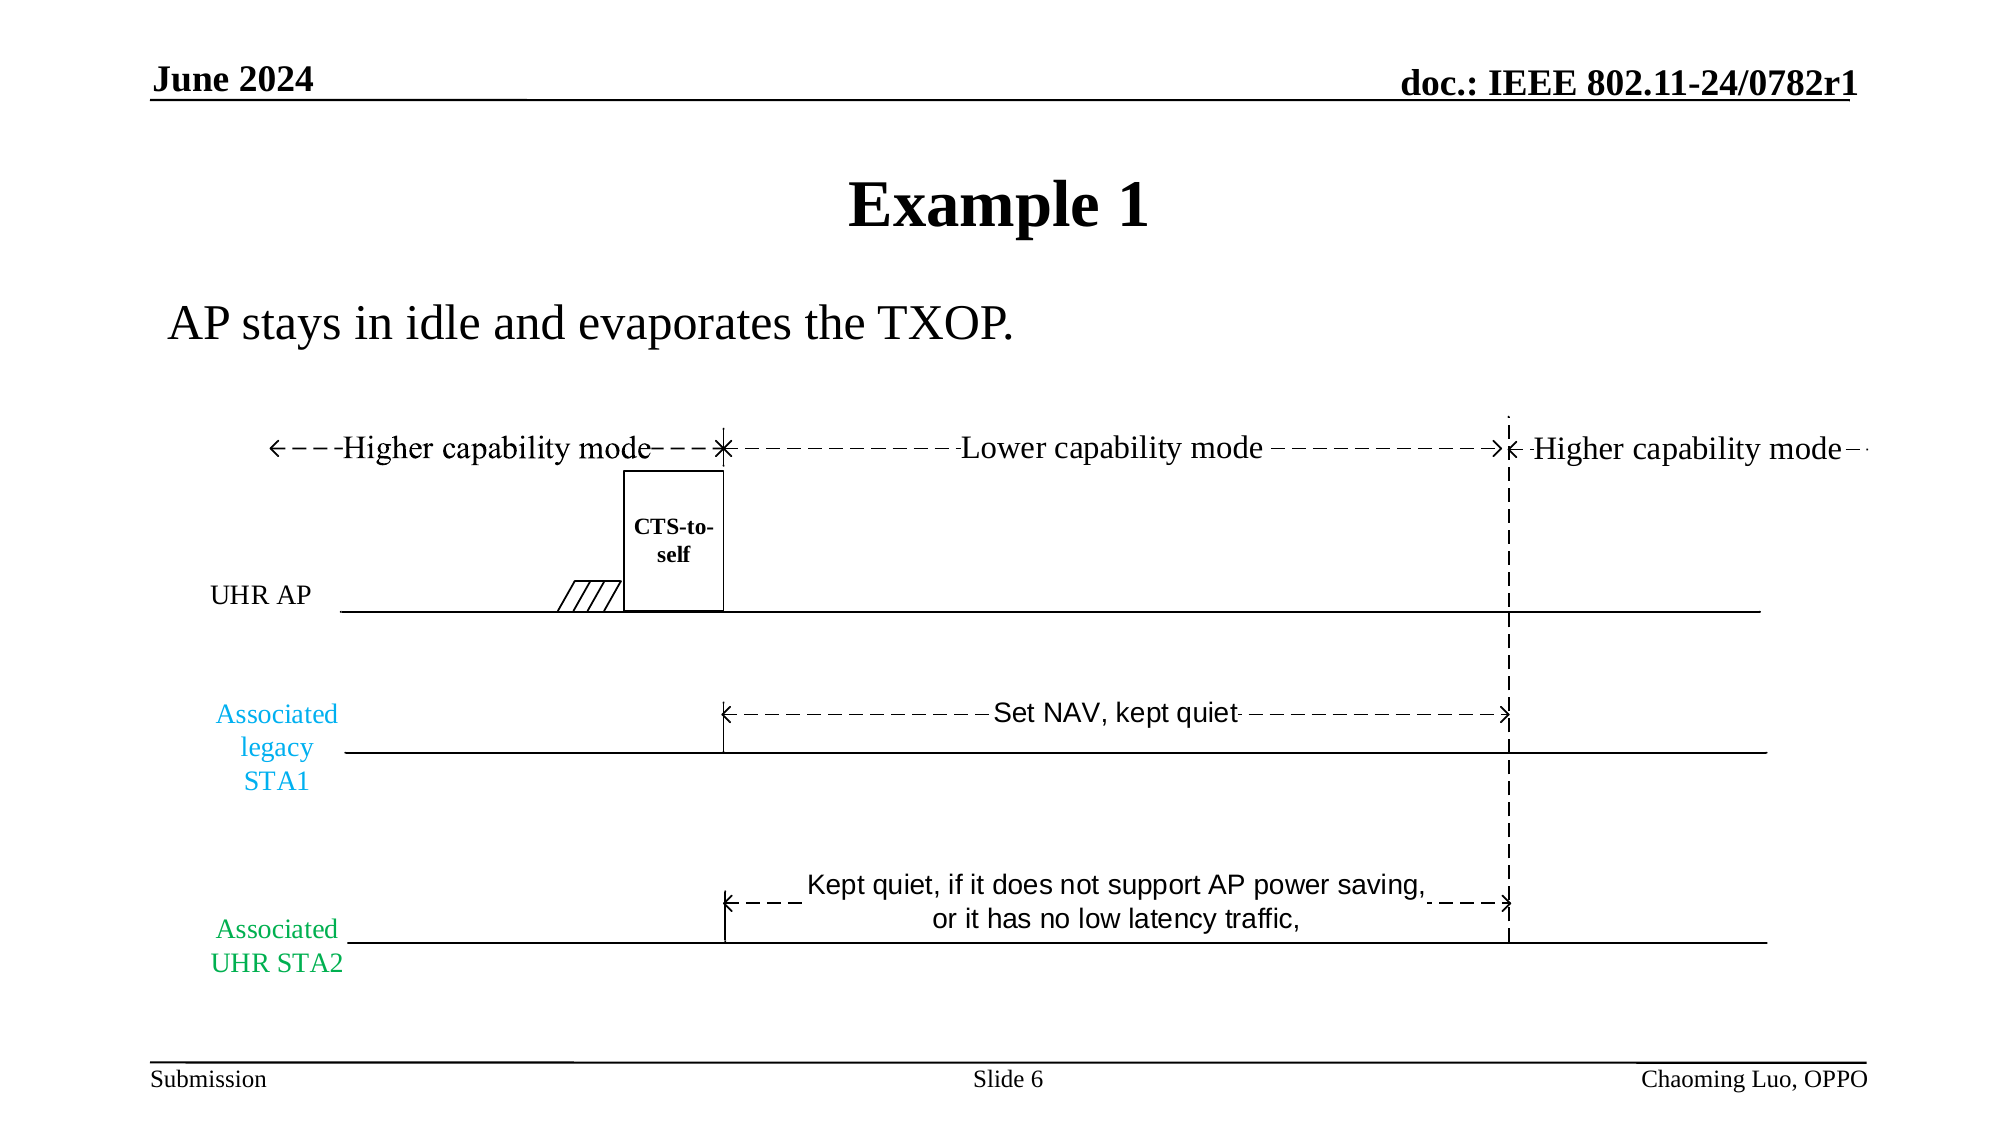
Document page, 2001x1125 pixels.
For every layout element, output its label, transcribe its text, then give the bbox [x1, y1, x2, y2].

slide_number Slide 6 [950, 1061, 1067, 1123]
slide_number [152, 54, 563, 100]
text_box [149, 370, 1922, 1025]
title Example 1 [149, 112, 1850, 288]
text_box AP stays in idle and evaporates the TXOP. [152, 282, 1859, 358]
footer Chaoming Luo, OPPO [1171, 1061, 1869, 1093]
